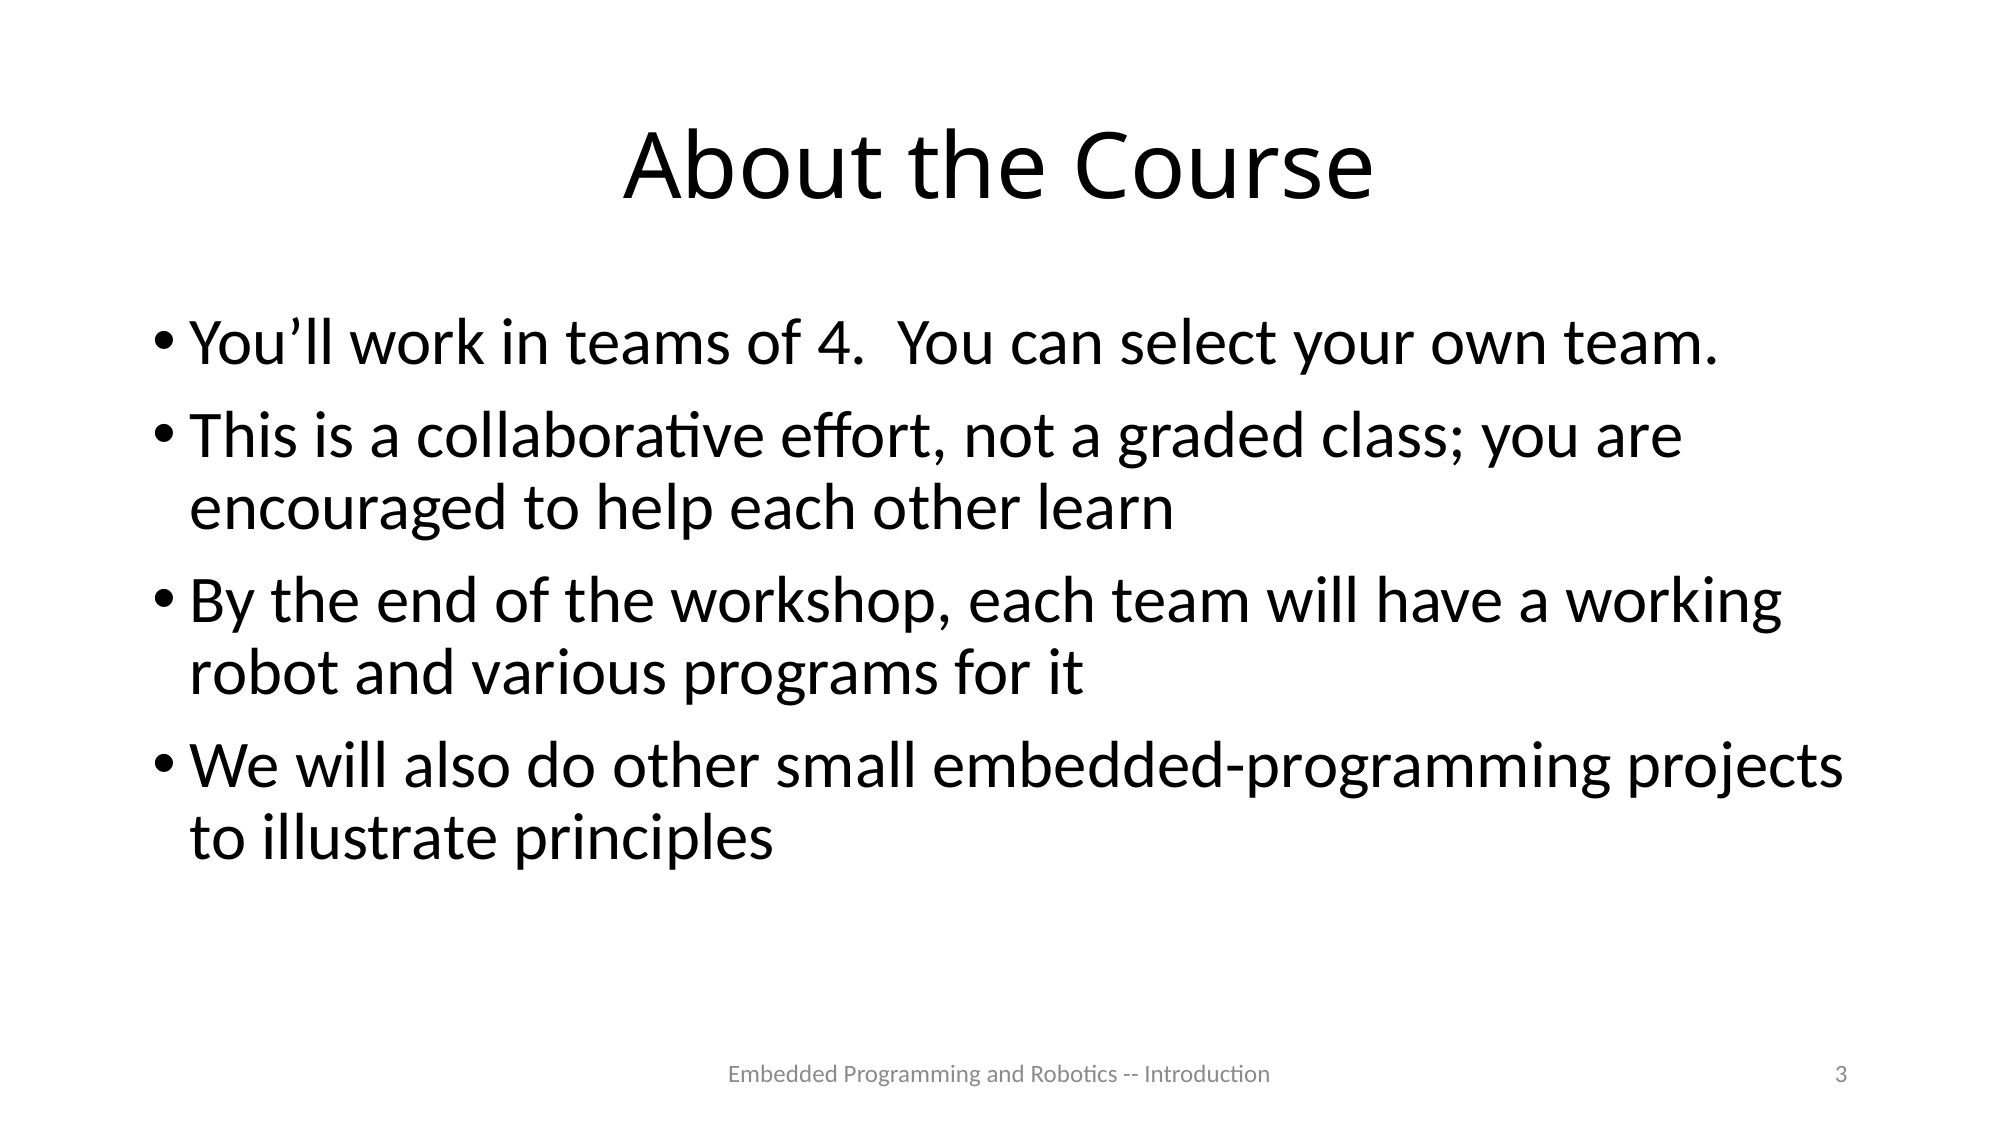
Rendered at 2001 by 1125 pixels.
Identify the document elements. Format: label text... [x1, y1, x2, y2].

list You’ll work in teams of 4. You can select your own team. This is a collaborative effort, not a graded class; you are encouraged to help each other learn By the end of the workshop, each team will have a working robot and various programs for it We will also do other small embedded-programming projects to illustrate principles [137, 299, 1863, 1014]
footer Embedded Programming and Robotics -- Introduction [662, 1042, 1338, 1103]
slide_number 3 [1412, 1042, 1863, 1103]
title About the Course [137, 59, 1863, 278]
